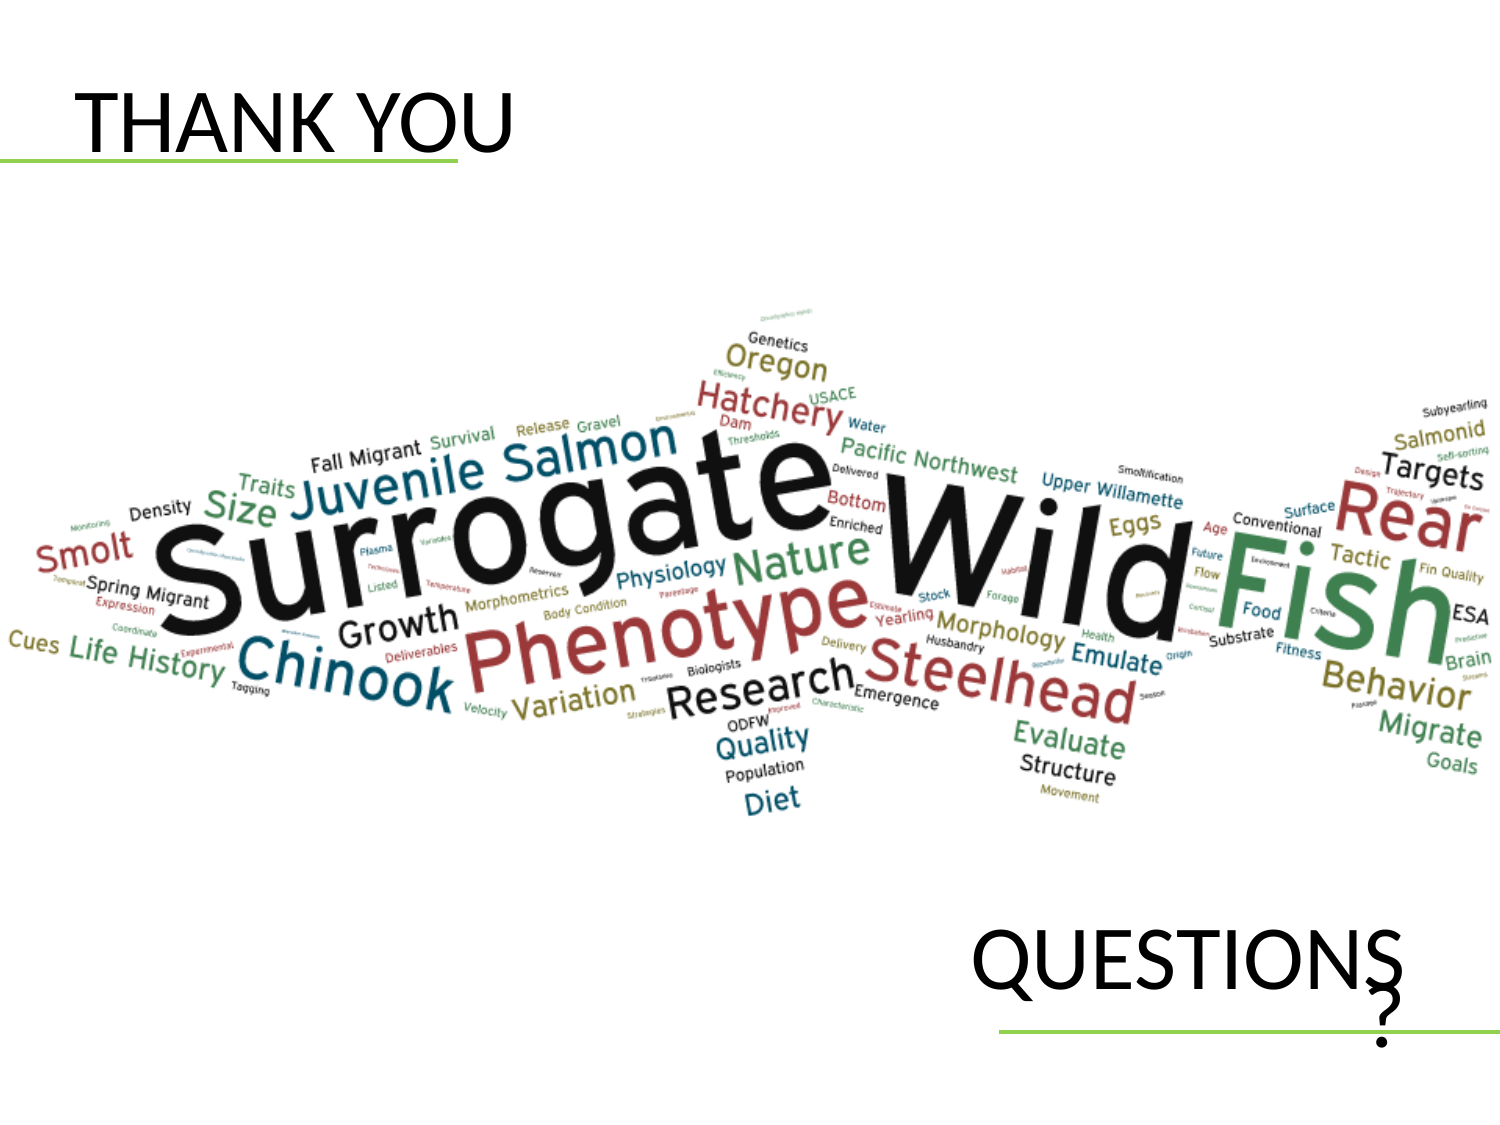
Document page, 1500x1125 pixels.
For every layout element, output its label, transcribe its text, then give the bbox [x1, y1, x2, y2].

text_box Questions? [926, 898, 1422, 1117]
text_box Thank You [59, 32, 1050, 250]
picture [0, 295, 1500, 830]
